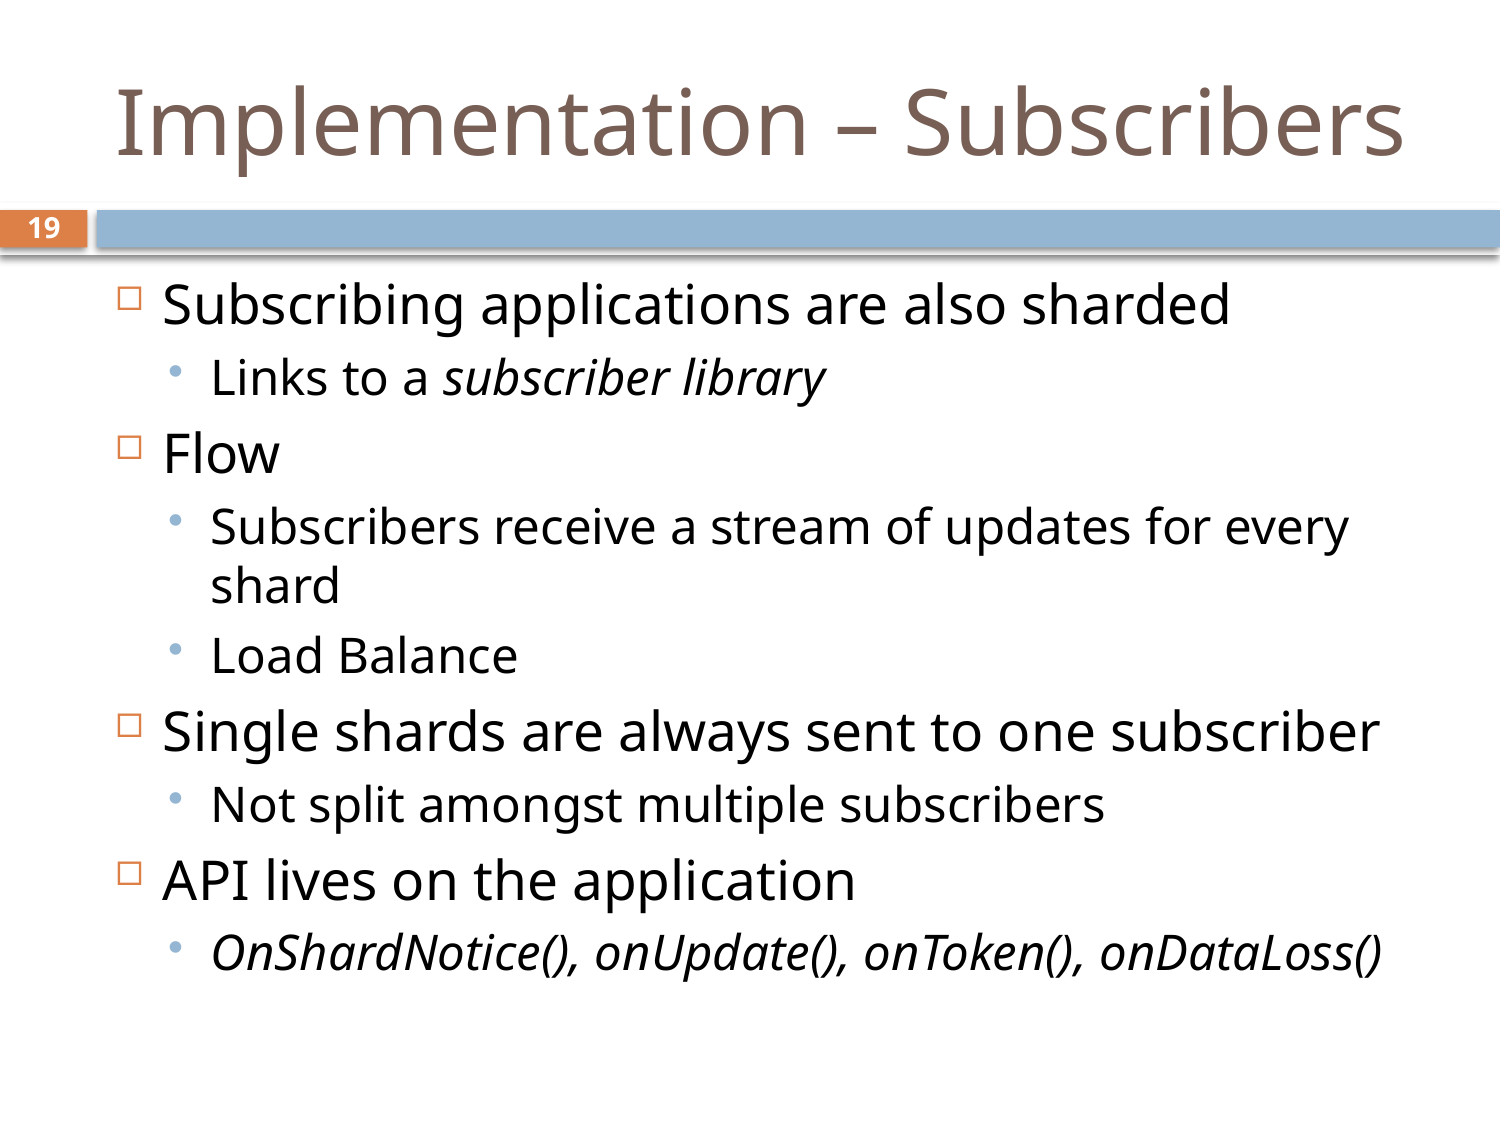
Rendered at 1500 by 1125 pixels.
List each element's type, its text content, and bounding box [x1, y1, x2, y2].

list Subscribing applications are also sharded Links to a subscriber library Flow Subscribers receive a stream of updates for every shard Load Balance Single shards are always sent to one subscriber Not split amongst multiple subscribers API lives on the application OnShardNotice(), onUpdate(), onToken(), onDataLoss() [100, 262, 1438, 1000]
title Implementation – Subscribers [100, 37, 1438, 200]
slide_number 19 [0, 208, 88, 249]
